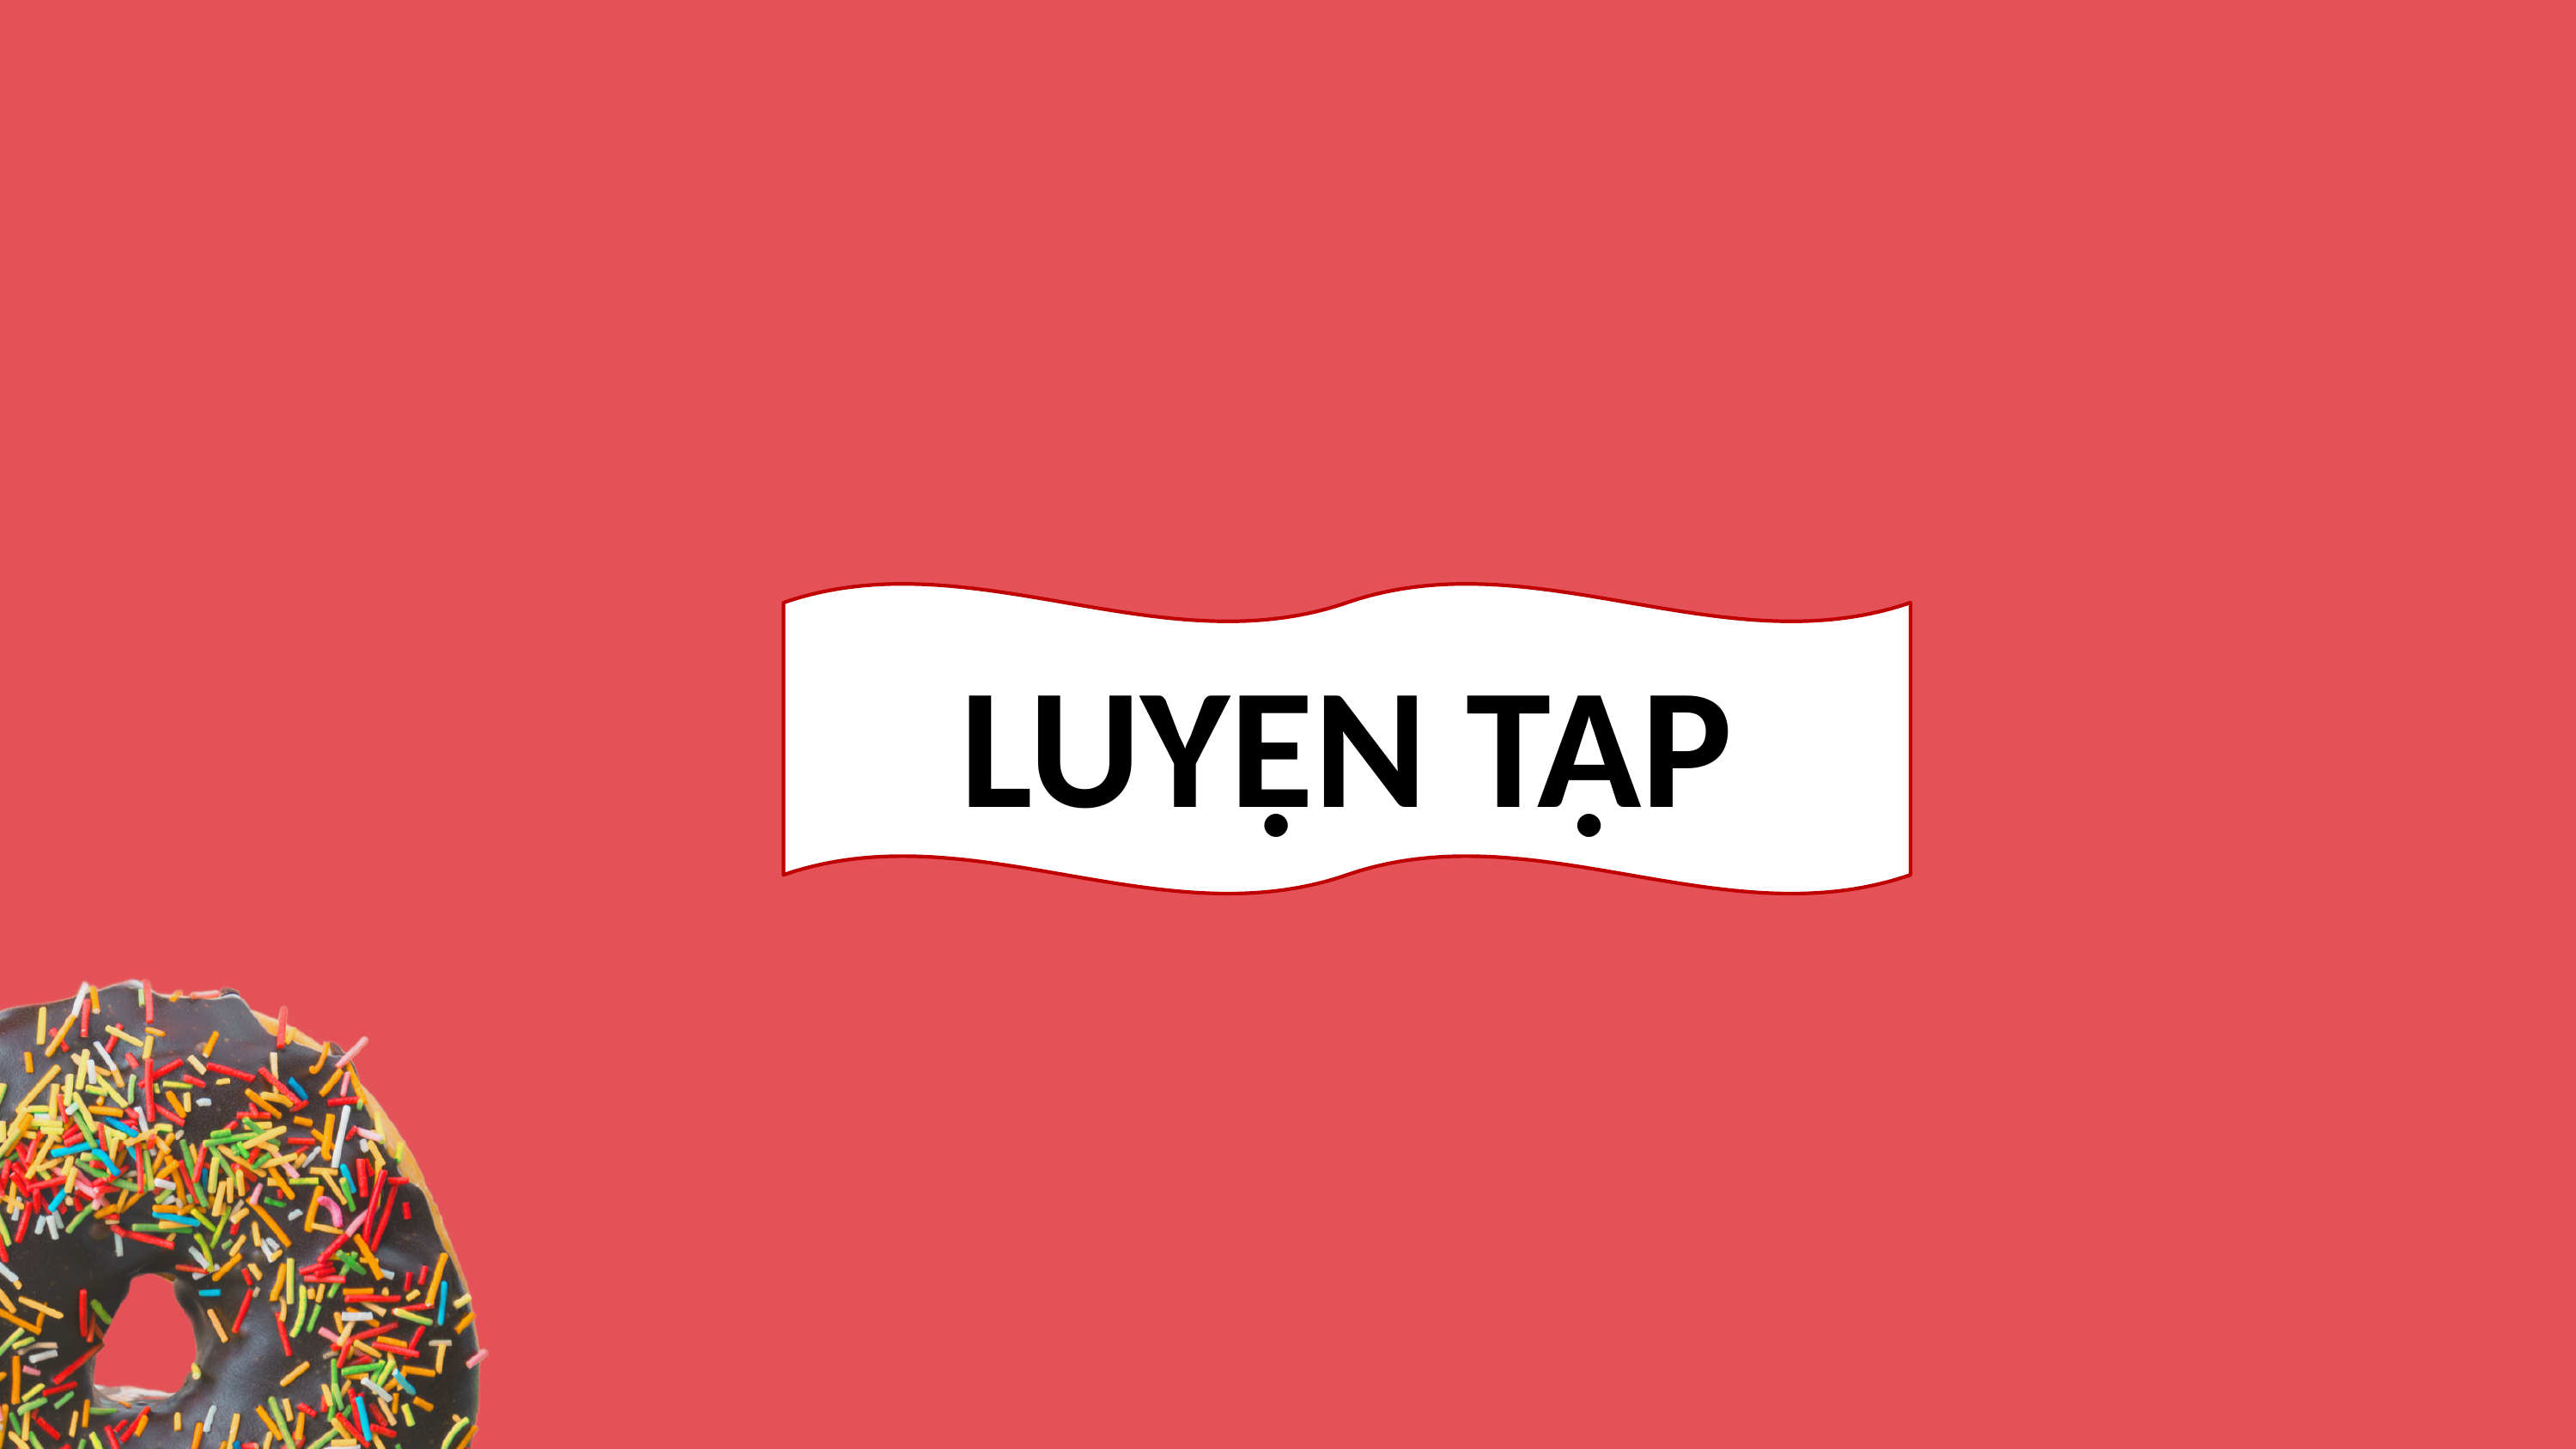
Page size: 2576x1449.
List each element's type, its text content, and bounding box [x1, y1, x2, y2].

picture [0, 971, 554, 1449]
text_box LUYỆN TẬP [781, 582, 1913, 896]
text_box Hơn 200 [555, 456, 2021, 708]
